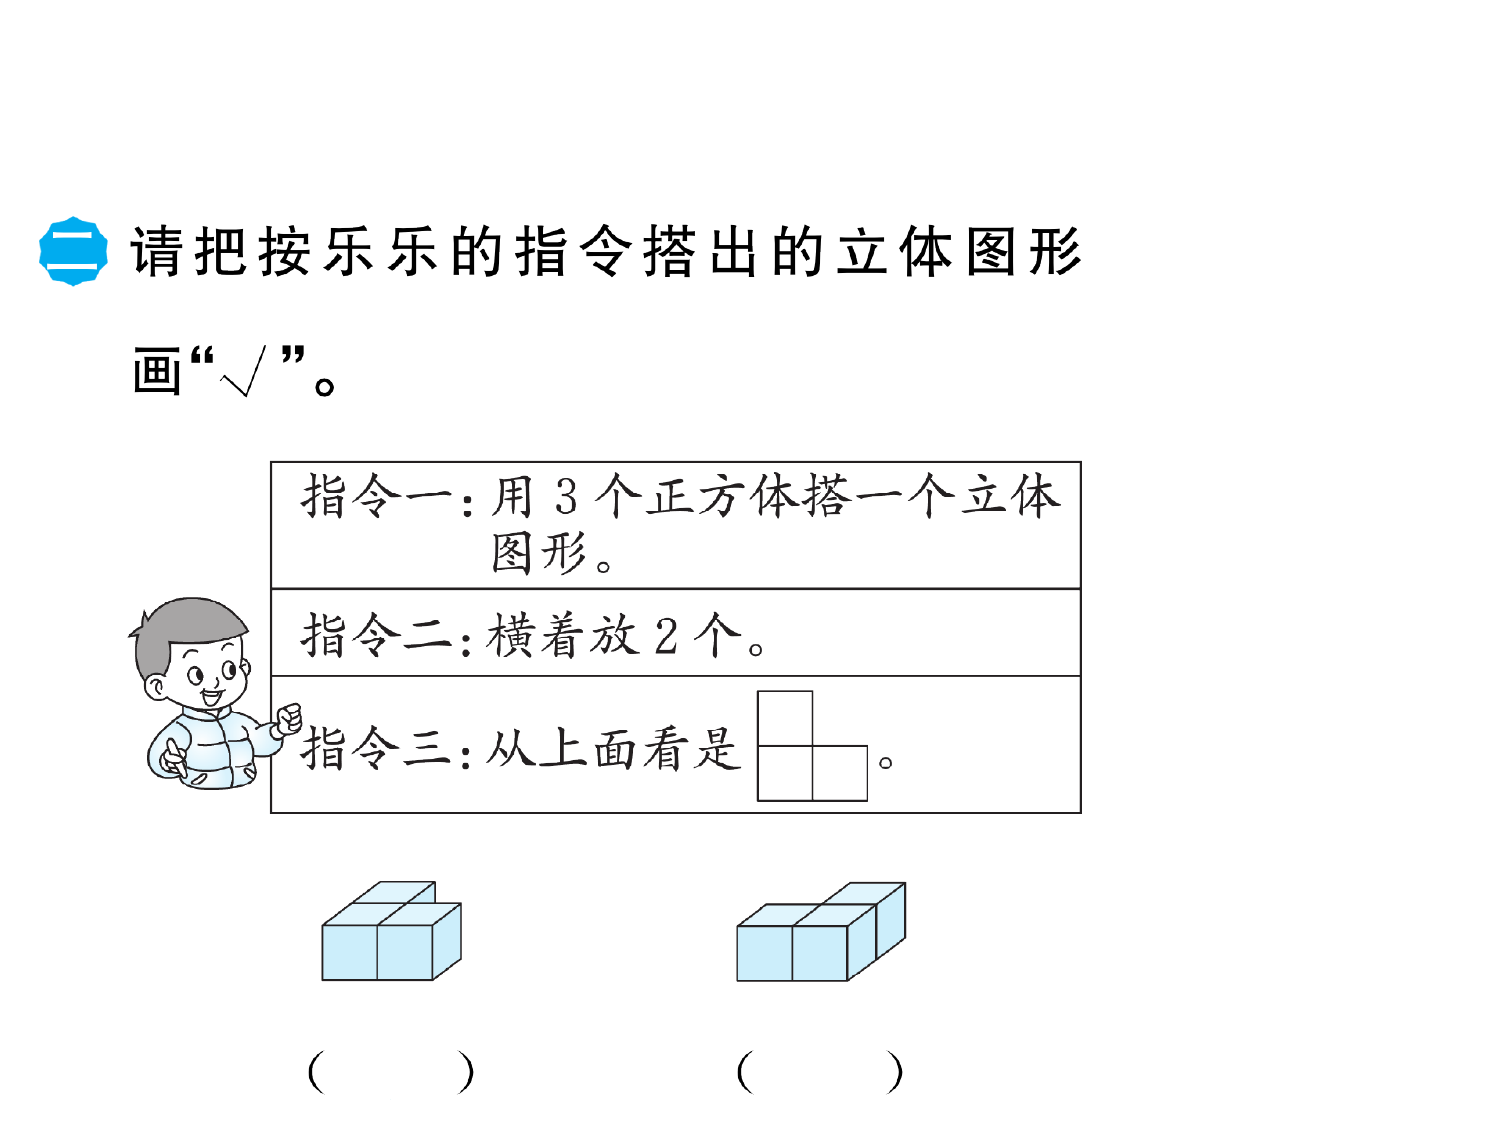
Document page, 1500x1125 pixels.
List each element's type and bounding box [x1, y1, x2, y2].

picture [35, 177, 1098, 1122]
